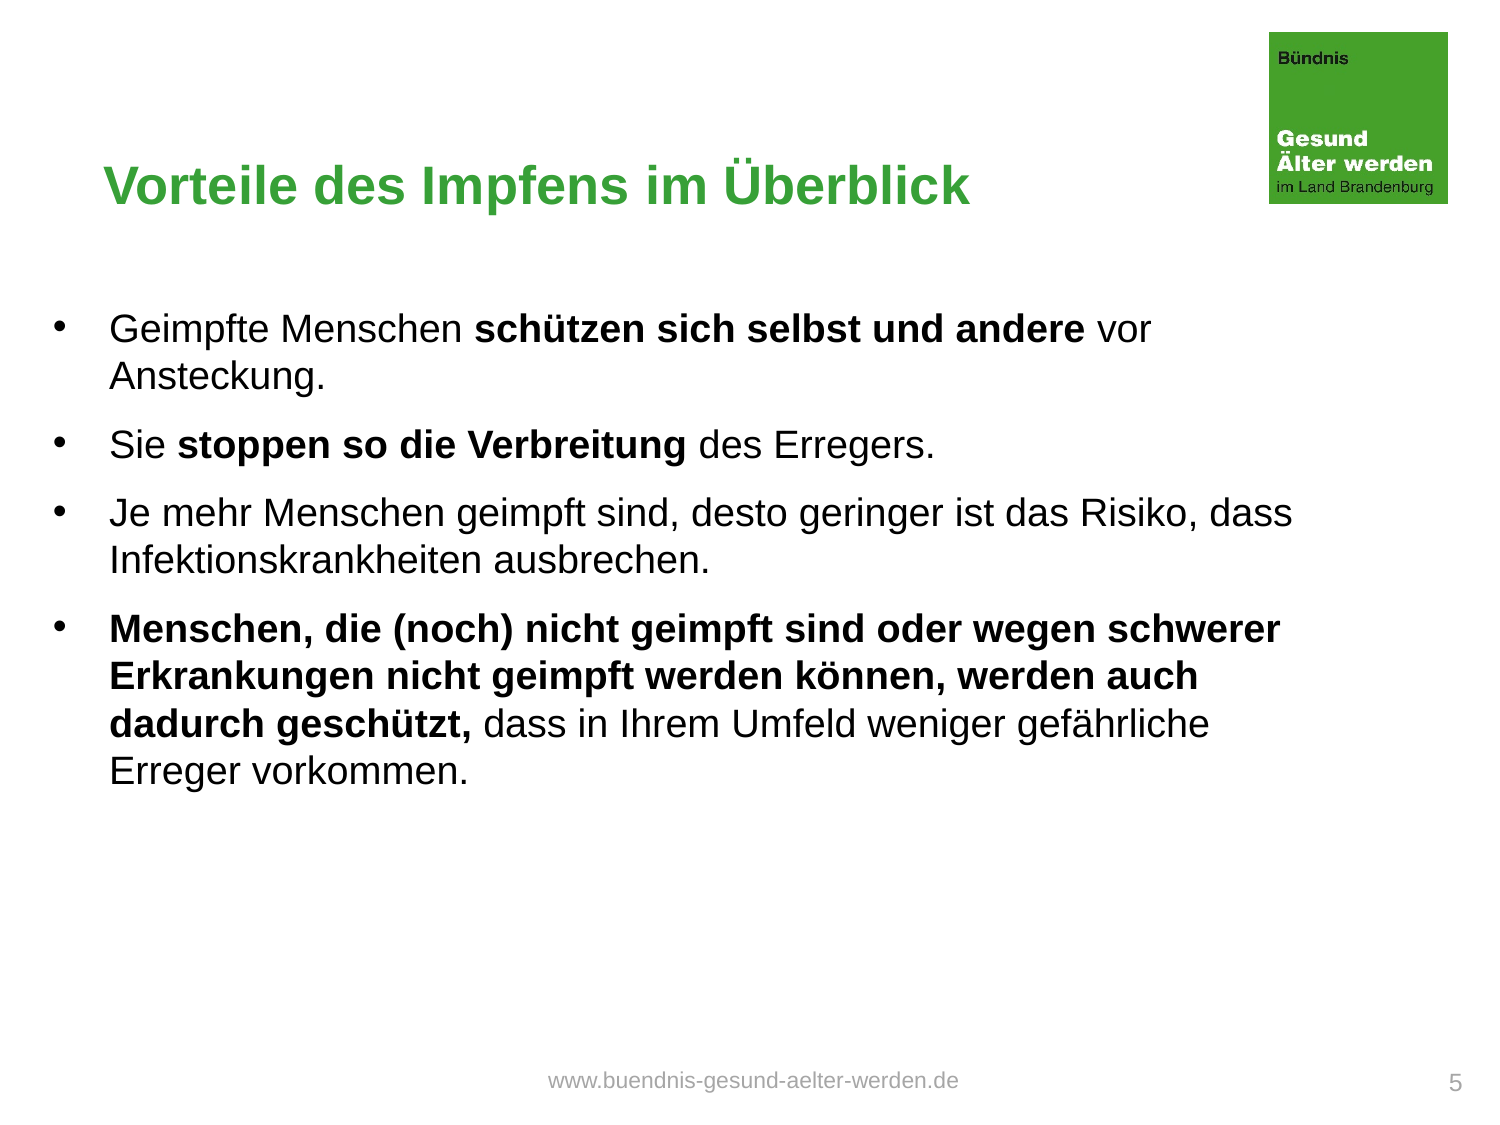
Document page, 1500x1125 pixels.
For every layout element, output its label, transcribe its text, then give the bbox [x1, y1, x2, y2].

list Geimpfte Menschen schützen sich selbst und andere vor Ansteckung. Sie stoppen so die Verbreitung des Erregers. Je mehr Menschen geimpft sind, desto geringer ist das Risiko, dass Infektionskrankheiten ausbrechen. Menschen, die (noch) nicht geimpft sind oder wegen schwerer Erkrankungen nicht geimpft werden können, werden auch dadurch geschützt, dass in Ihrem Umfeld weniger gefährliche Erreger vorkommen. [37, 295, 1341, 1028]
title Vorteile des Impfens im Überblick [88, 142, 1179, 224]
picture [1269, 32, 1448, 204]
slide_number 5 [1381, 1058, 1463, 1112]
